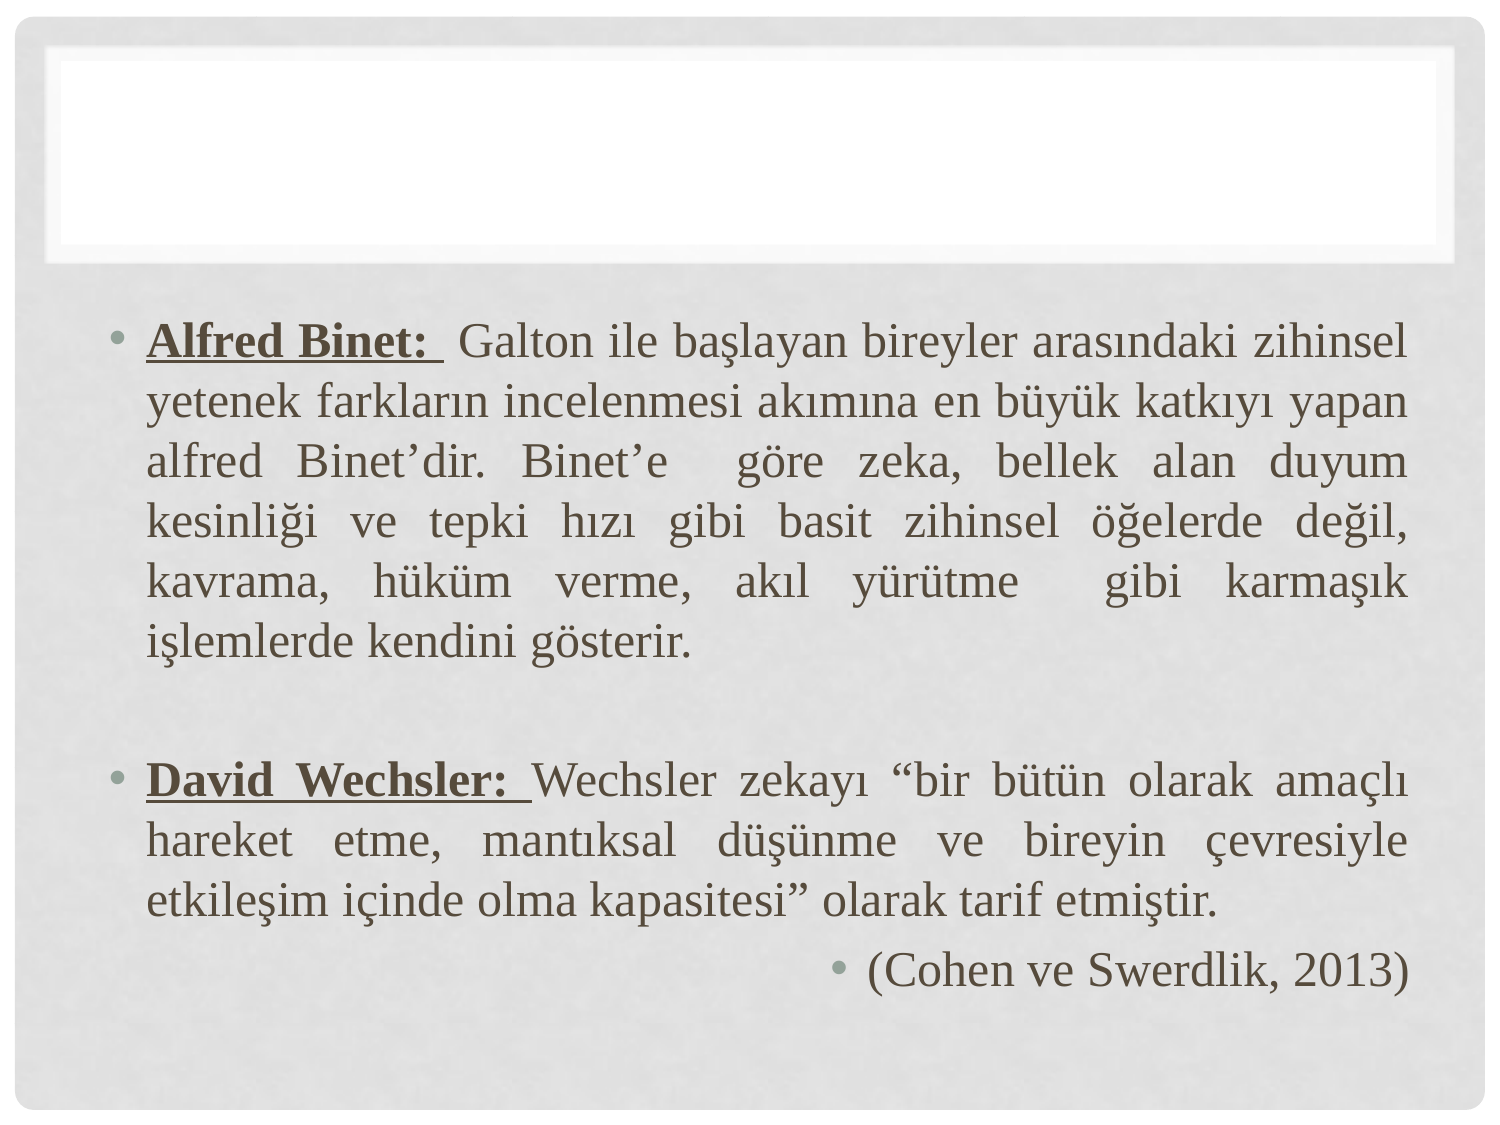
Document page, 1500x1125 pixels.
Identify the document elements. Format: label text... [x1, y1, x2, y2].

list Alfred Binet: Galton ile başlayan bireyler arasındaki zihinsel yetenek farkların incelenmesi akımına en büyük katkıyı yapan alfred Binet’dir. Binet’e göre zeka, bellek alan duyum kesinliği ve tepki hızı gibi basit zihinsel öğelerde değil, kavrama, hüküm verme, akıl yürütme gibi karmaşık işlemlerde kendini gösterir. David Wechsler: Wechsler zekayı “bir bütün olarak amaçlı hareket etme, mantıksal düşünme ve bireyin çevresiyle etkileşim içinde olma kapasitesi” olarak tarif etmiştir. (Cohen ve Swerdlik, 2013) [75, 299, 1425, 1008]
